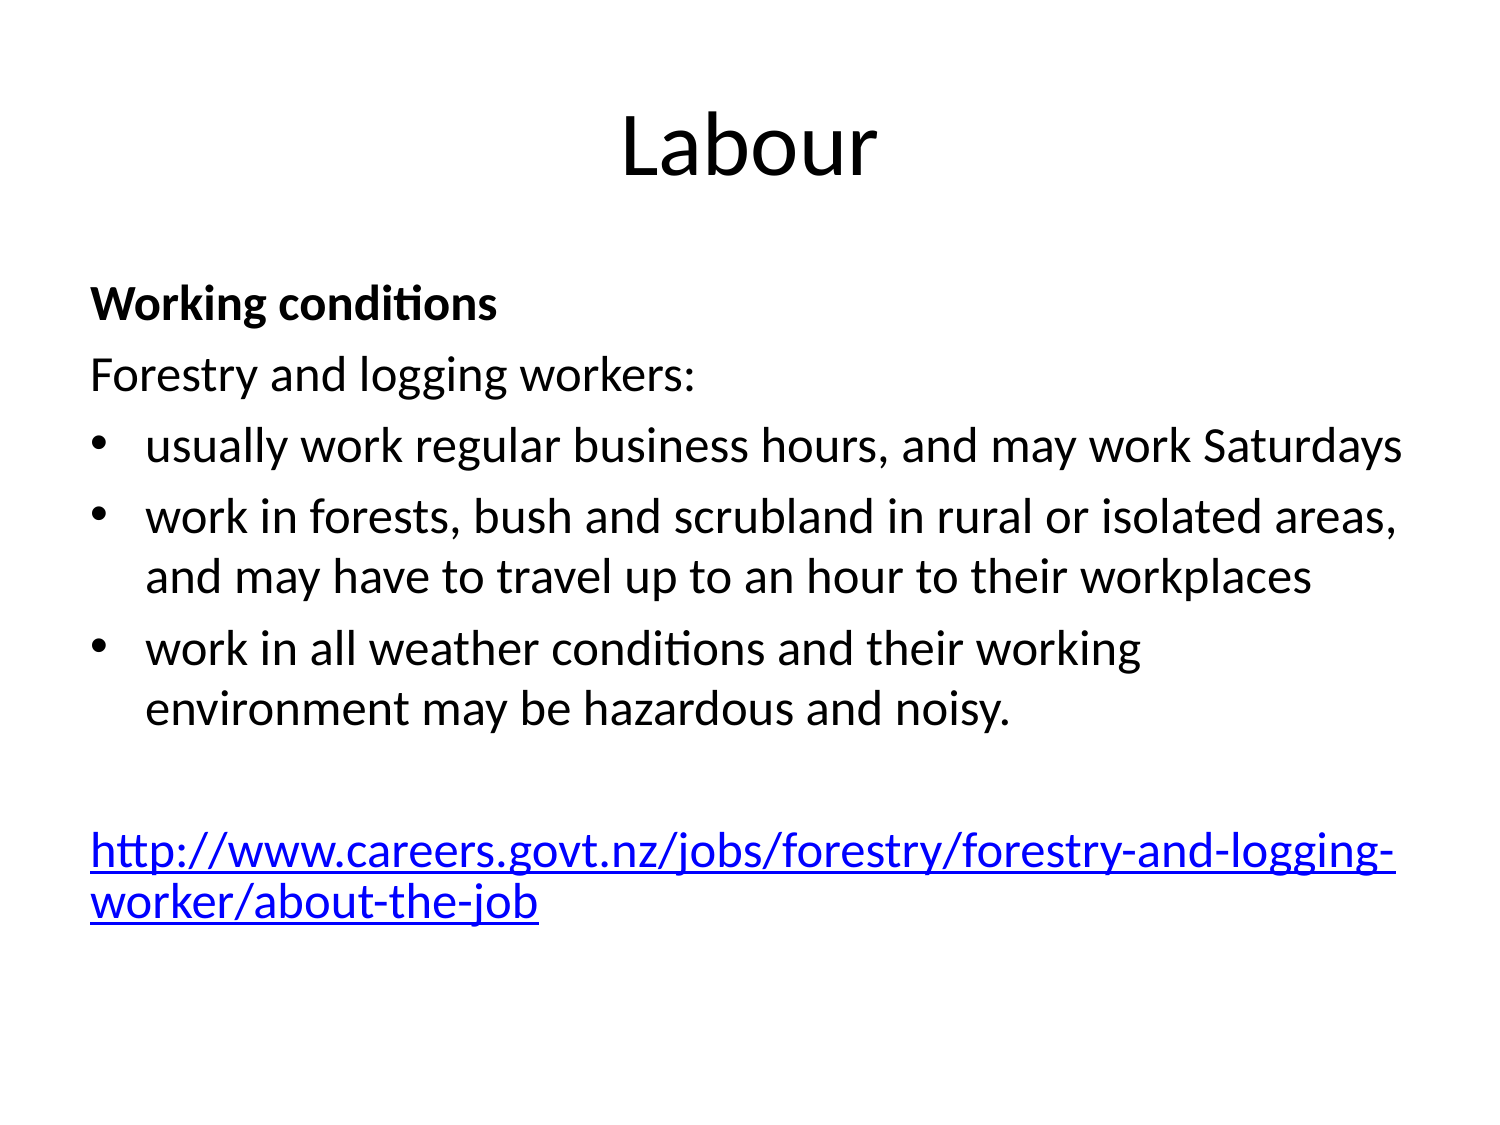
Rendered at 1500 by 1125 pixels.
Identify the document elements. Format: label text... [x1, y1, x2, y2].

title Labour [75, 45, 1425, 233]
list Working conditions Forestry and logging workers: usually work regular business hours, and may work Saturdays work in forests, bush and scrubland in rural or isolated areas, and may have to travel up to an hour to their workplaces work in all weather conditions and their working environment may be hazardous and noisy. http://www.careers.govt.nz/jobs/forestry/forestry-and-logging-worker/about-the-job [75, 262, 1425, 1005]
